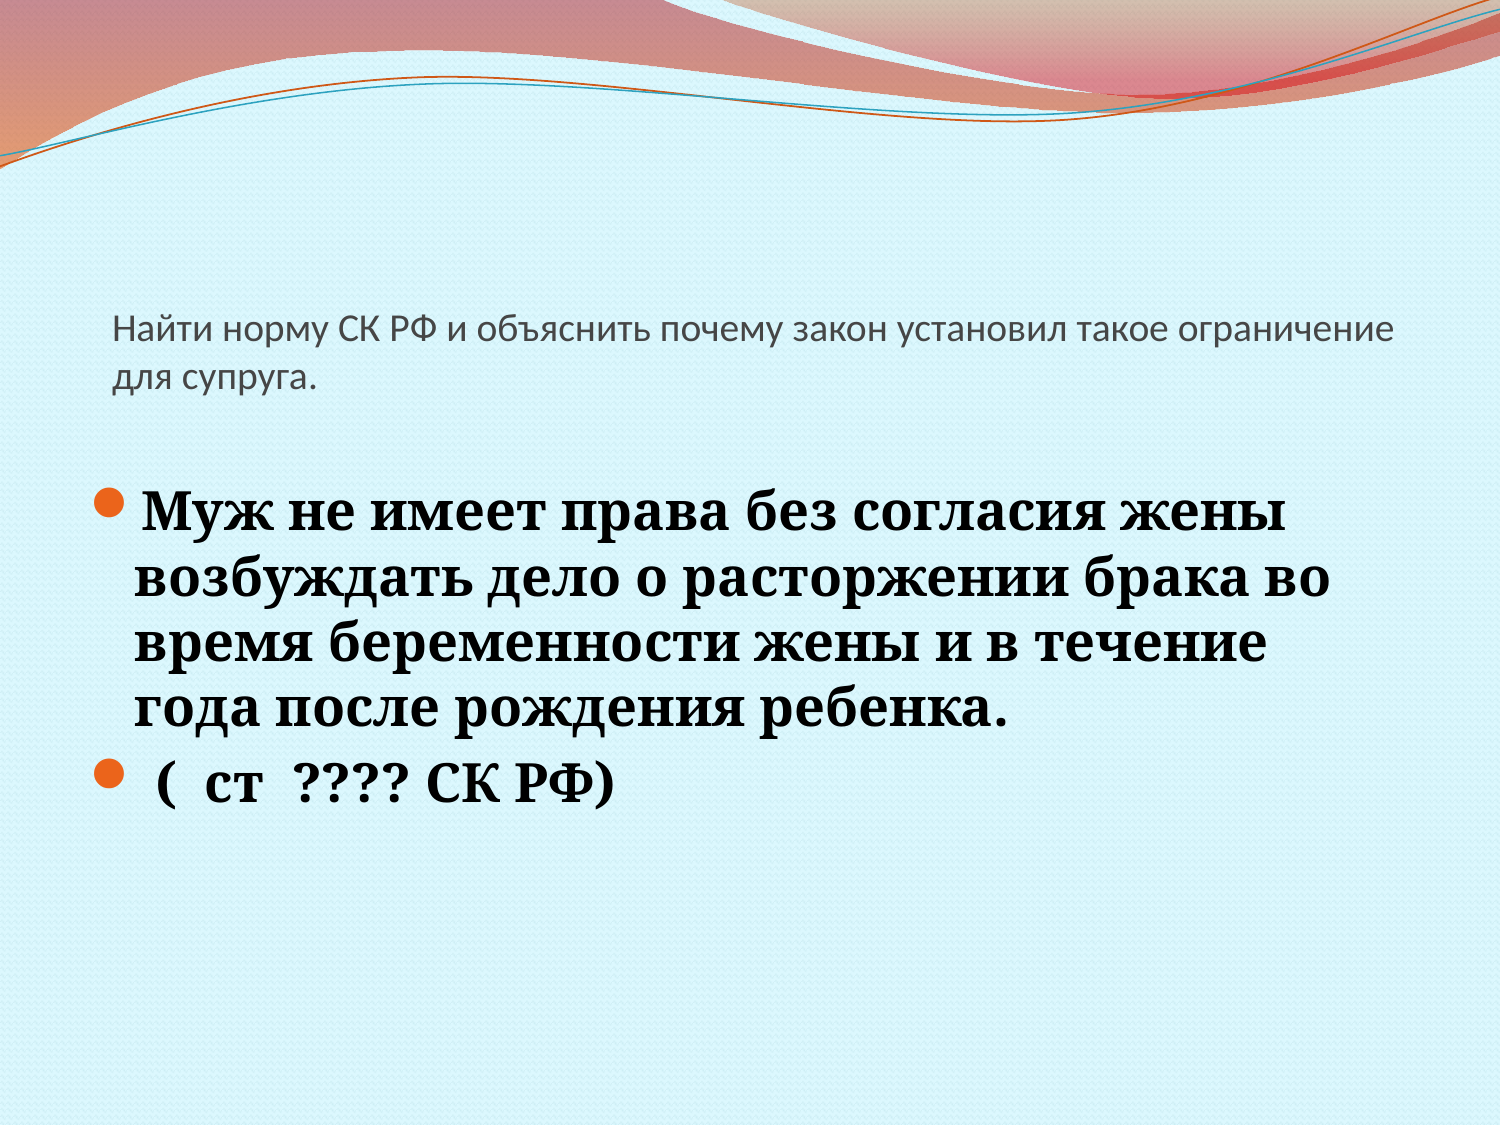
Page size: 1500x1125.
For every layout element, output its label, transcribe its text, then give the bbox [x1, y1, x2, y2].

title Найти норму СК РФ и объяснить почему закон установил такое ограничение для супруга. [112, 54, 1404, 317]
list Муж не имеет права без согласия жены возбуждать дело о расторжении брака во время беременности жены и в течение года после рождения ребенка. ( ст ???? СК РФ) [75, 317, 1425, 1038]
